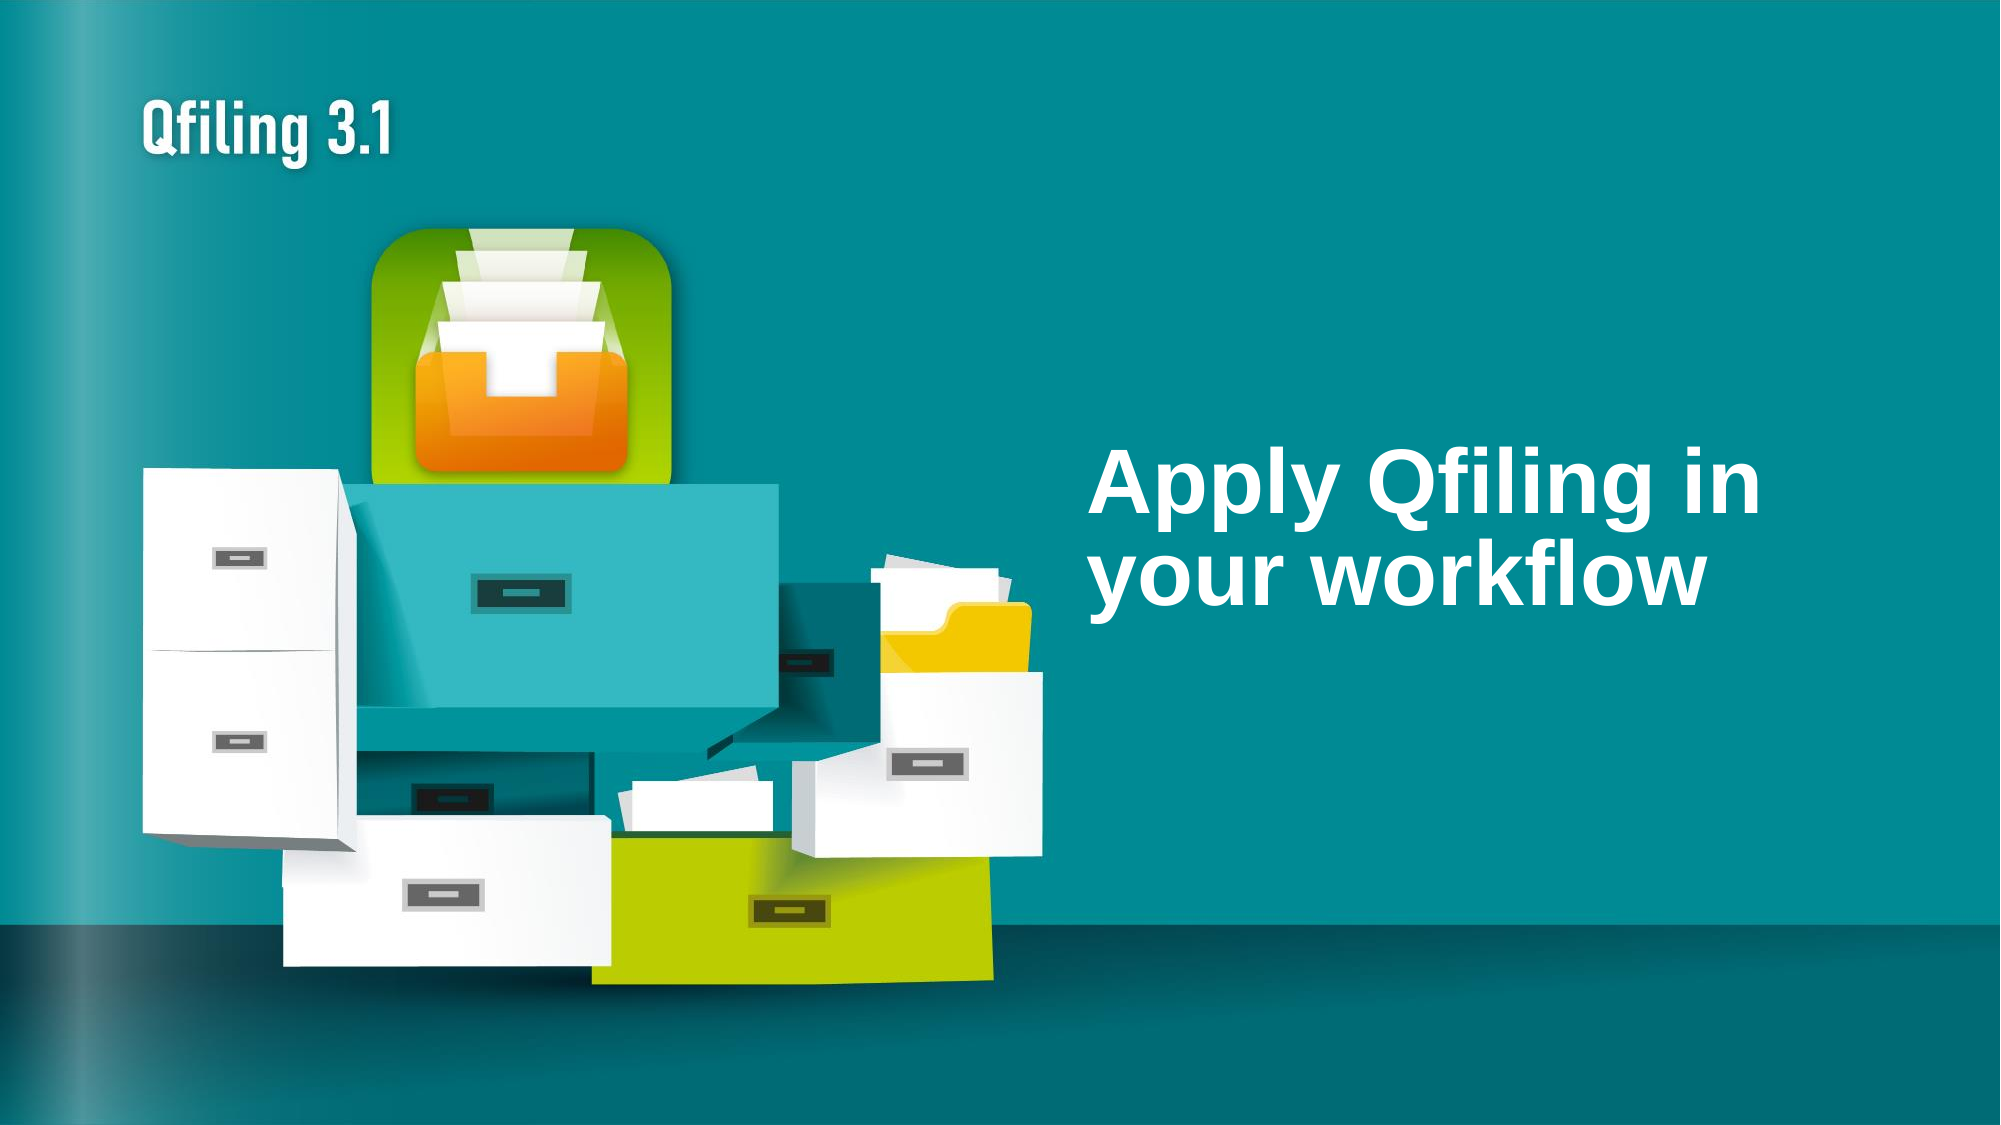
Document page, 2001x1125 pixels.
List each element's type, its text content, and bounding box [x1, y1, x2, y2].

picture [0, 0, 2000, 1125]
title Apply Qfiling in your workflow [1071, 142, 1862, 922]
